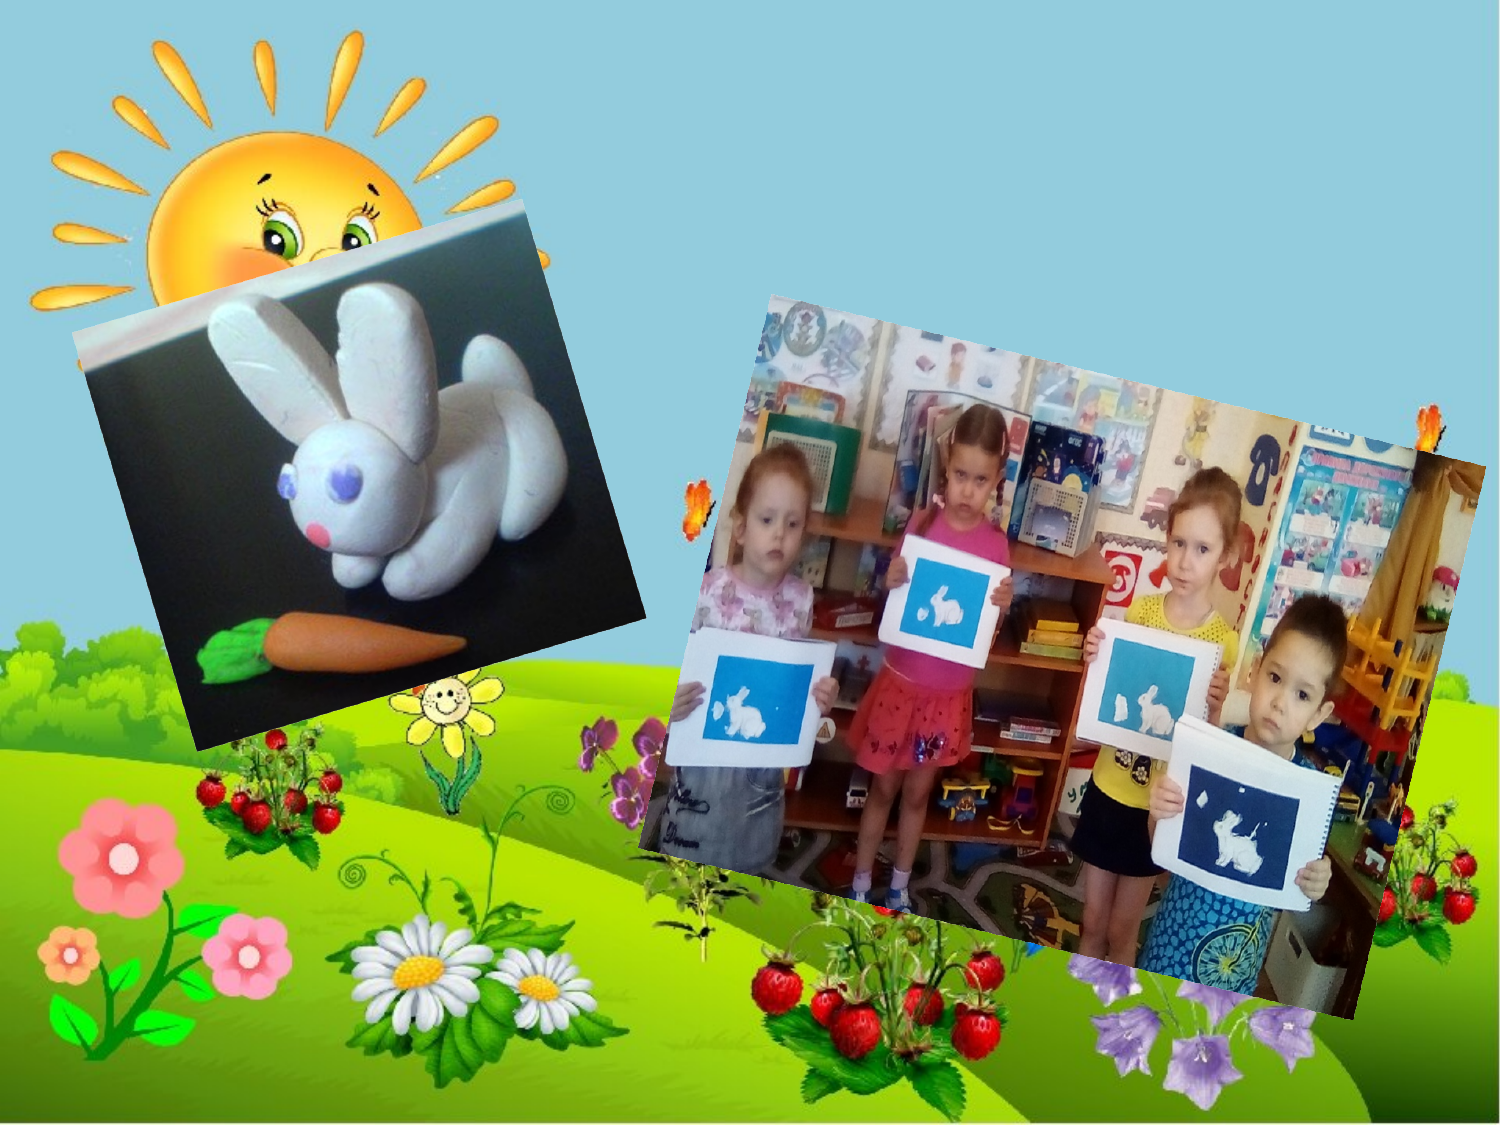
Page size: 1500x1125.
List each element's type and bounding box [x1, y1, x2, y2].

picture [0, 0, 1500, 1125]
list [693, 371, 1429, 942]
list [124, 255, 594, 695]
